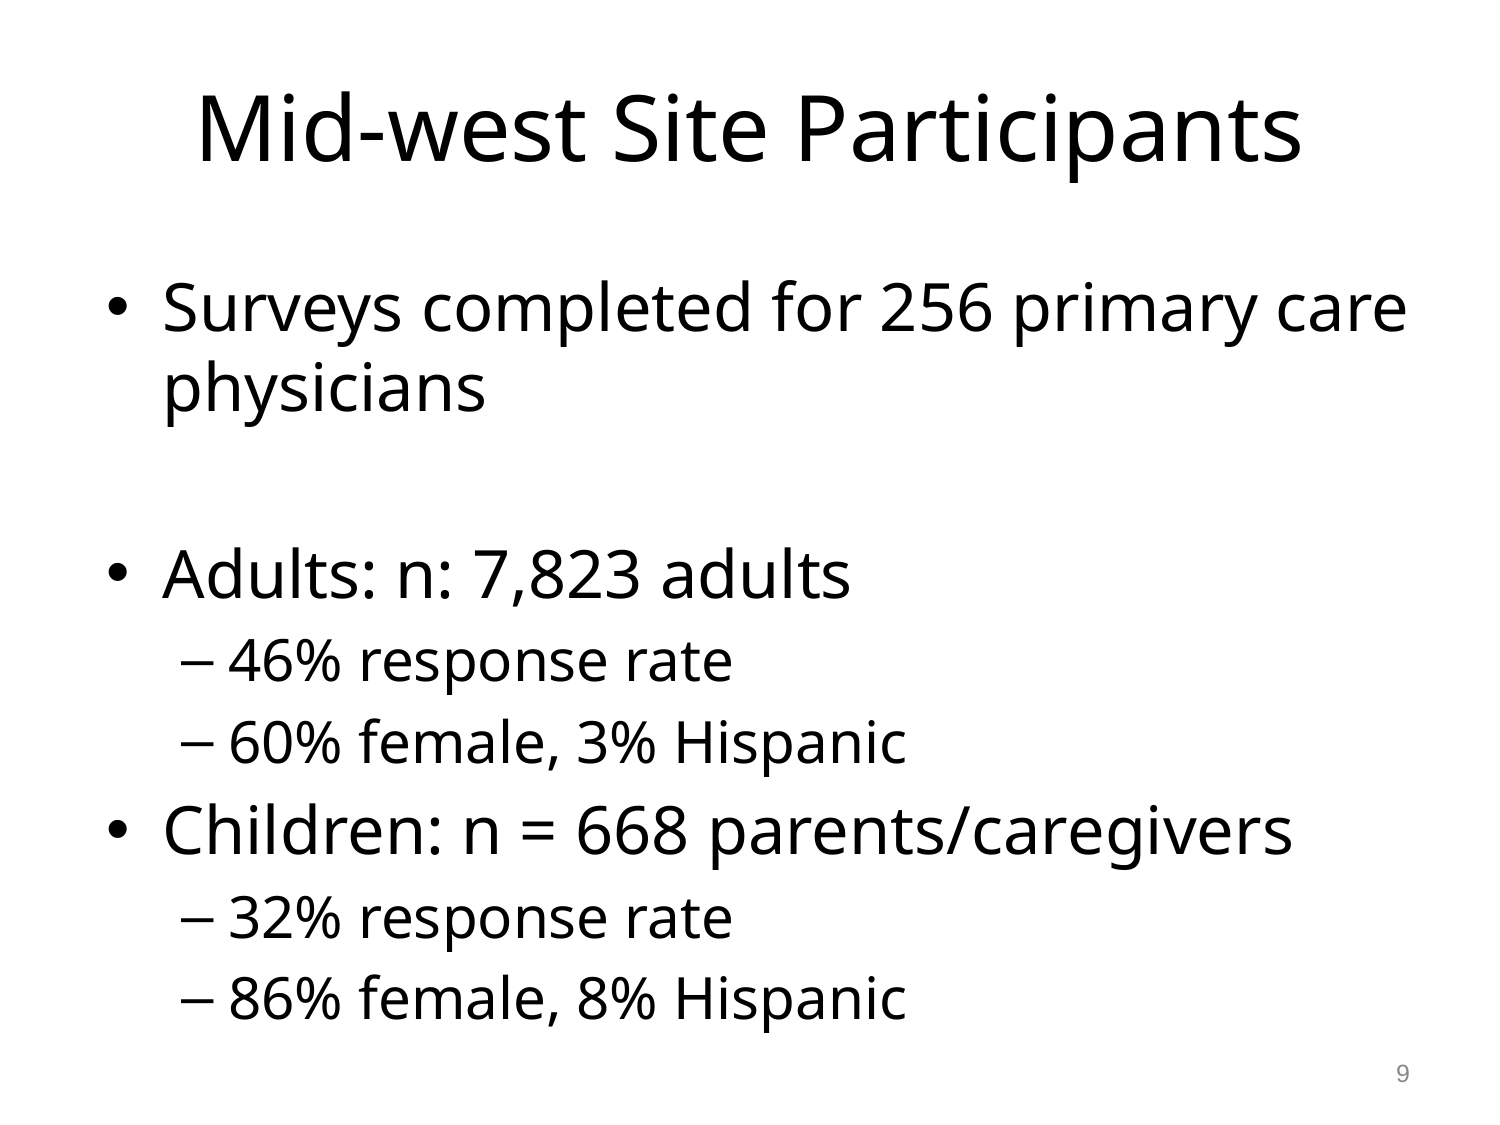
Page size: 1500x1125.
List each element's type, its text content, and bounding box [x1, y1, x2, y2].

title Mid-west Site Participants [74, 30, 1426, 219]
slide_number 9 [1074, 1042, 1425, 1103]
list Surveys completed for 256 primary care physicians Adults: n: 7,823 adults 46% response rate 60% female, 3% Hispanic Children: n = 668 parents/caregivers 32% response rate 86% female, 8% Hispanic [91, 163, 1482, 1006]
